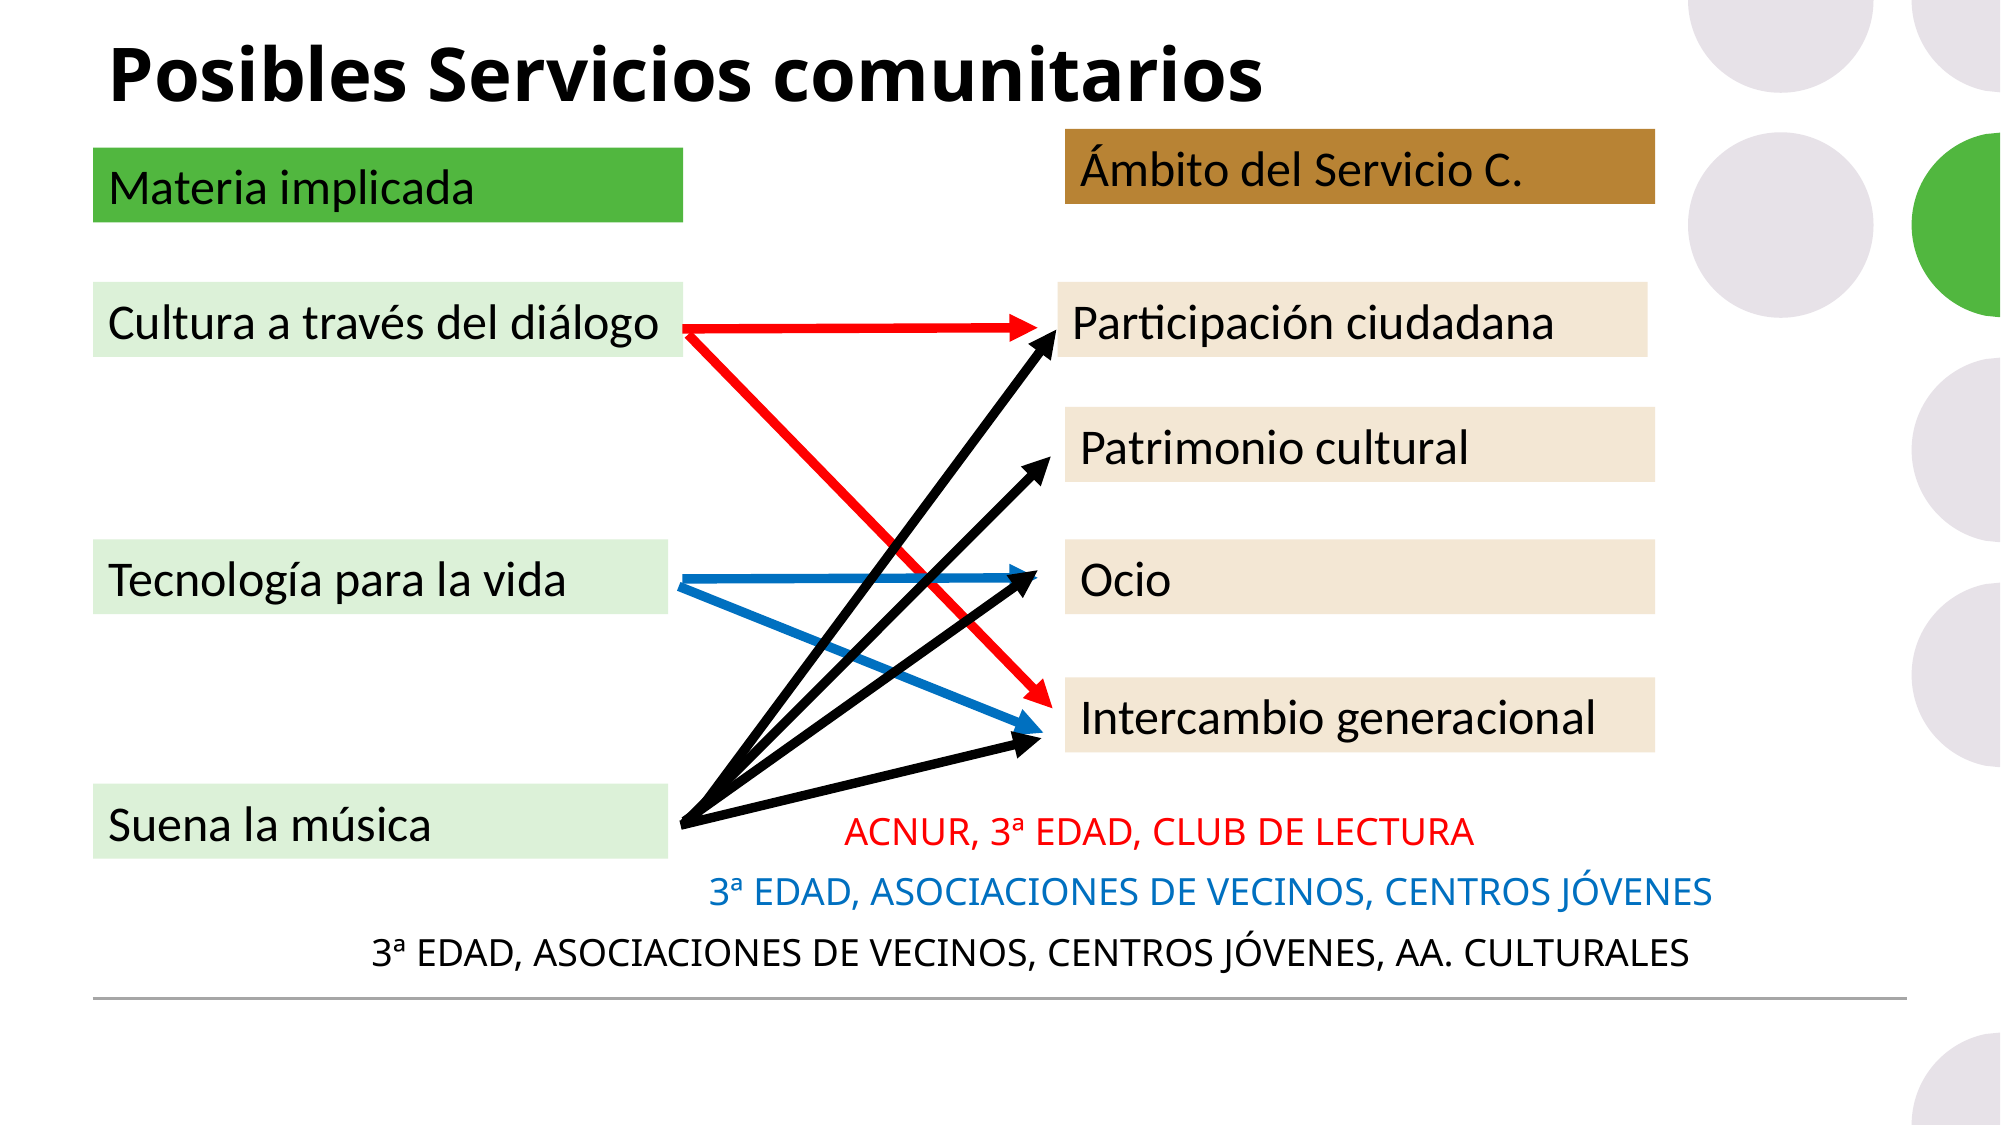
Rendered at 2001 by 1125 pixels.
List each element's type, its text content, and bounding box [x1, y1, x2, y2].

text_box Participación ciudadana [1057, 281, 1648, 357]
text_box ACNUR, 3ª EDAD, CLUB DE LECTURA [829, 800, 1658, 860]
text_box Ámbito del Servicio C. [1065, 128, 1656, 204]
text_box Tecnología para la vida [93, 539, 669, 615]
text_box Intercambio generacional [1065, 677, 1656, 753]
text_box Cultura a través del diálogo [93, 281, 684, 357]
title Posibles Servicios comunitarios [92, 20, 1297, 130]
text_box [680, 329, 1057, 826]
text_box Suena la música [93, 783, 669, 859]
text_box Ocio [1065, 539, 1656, 615]
text_box 3ª EDAD, ASOCIACIONES DE VECINOS, CENTROS JÓVENES [693, 860, 1843, 920]
text_box Materia implicada [93, 147, 684, 223]
text_box 3ª EDAD, ASOCIACIONES DE VECINOS, CENTROS JÓVENES, AA. CULTURALES [356, 920, 1843, 981]
text_box Patrimonio cultural [1065, 406, 1656, 482]
